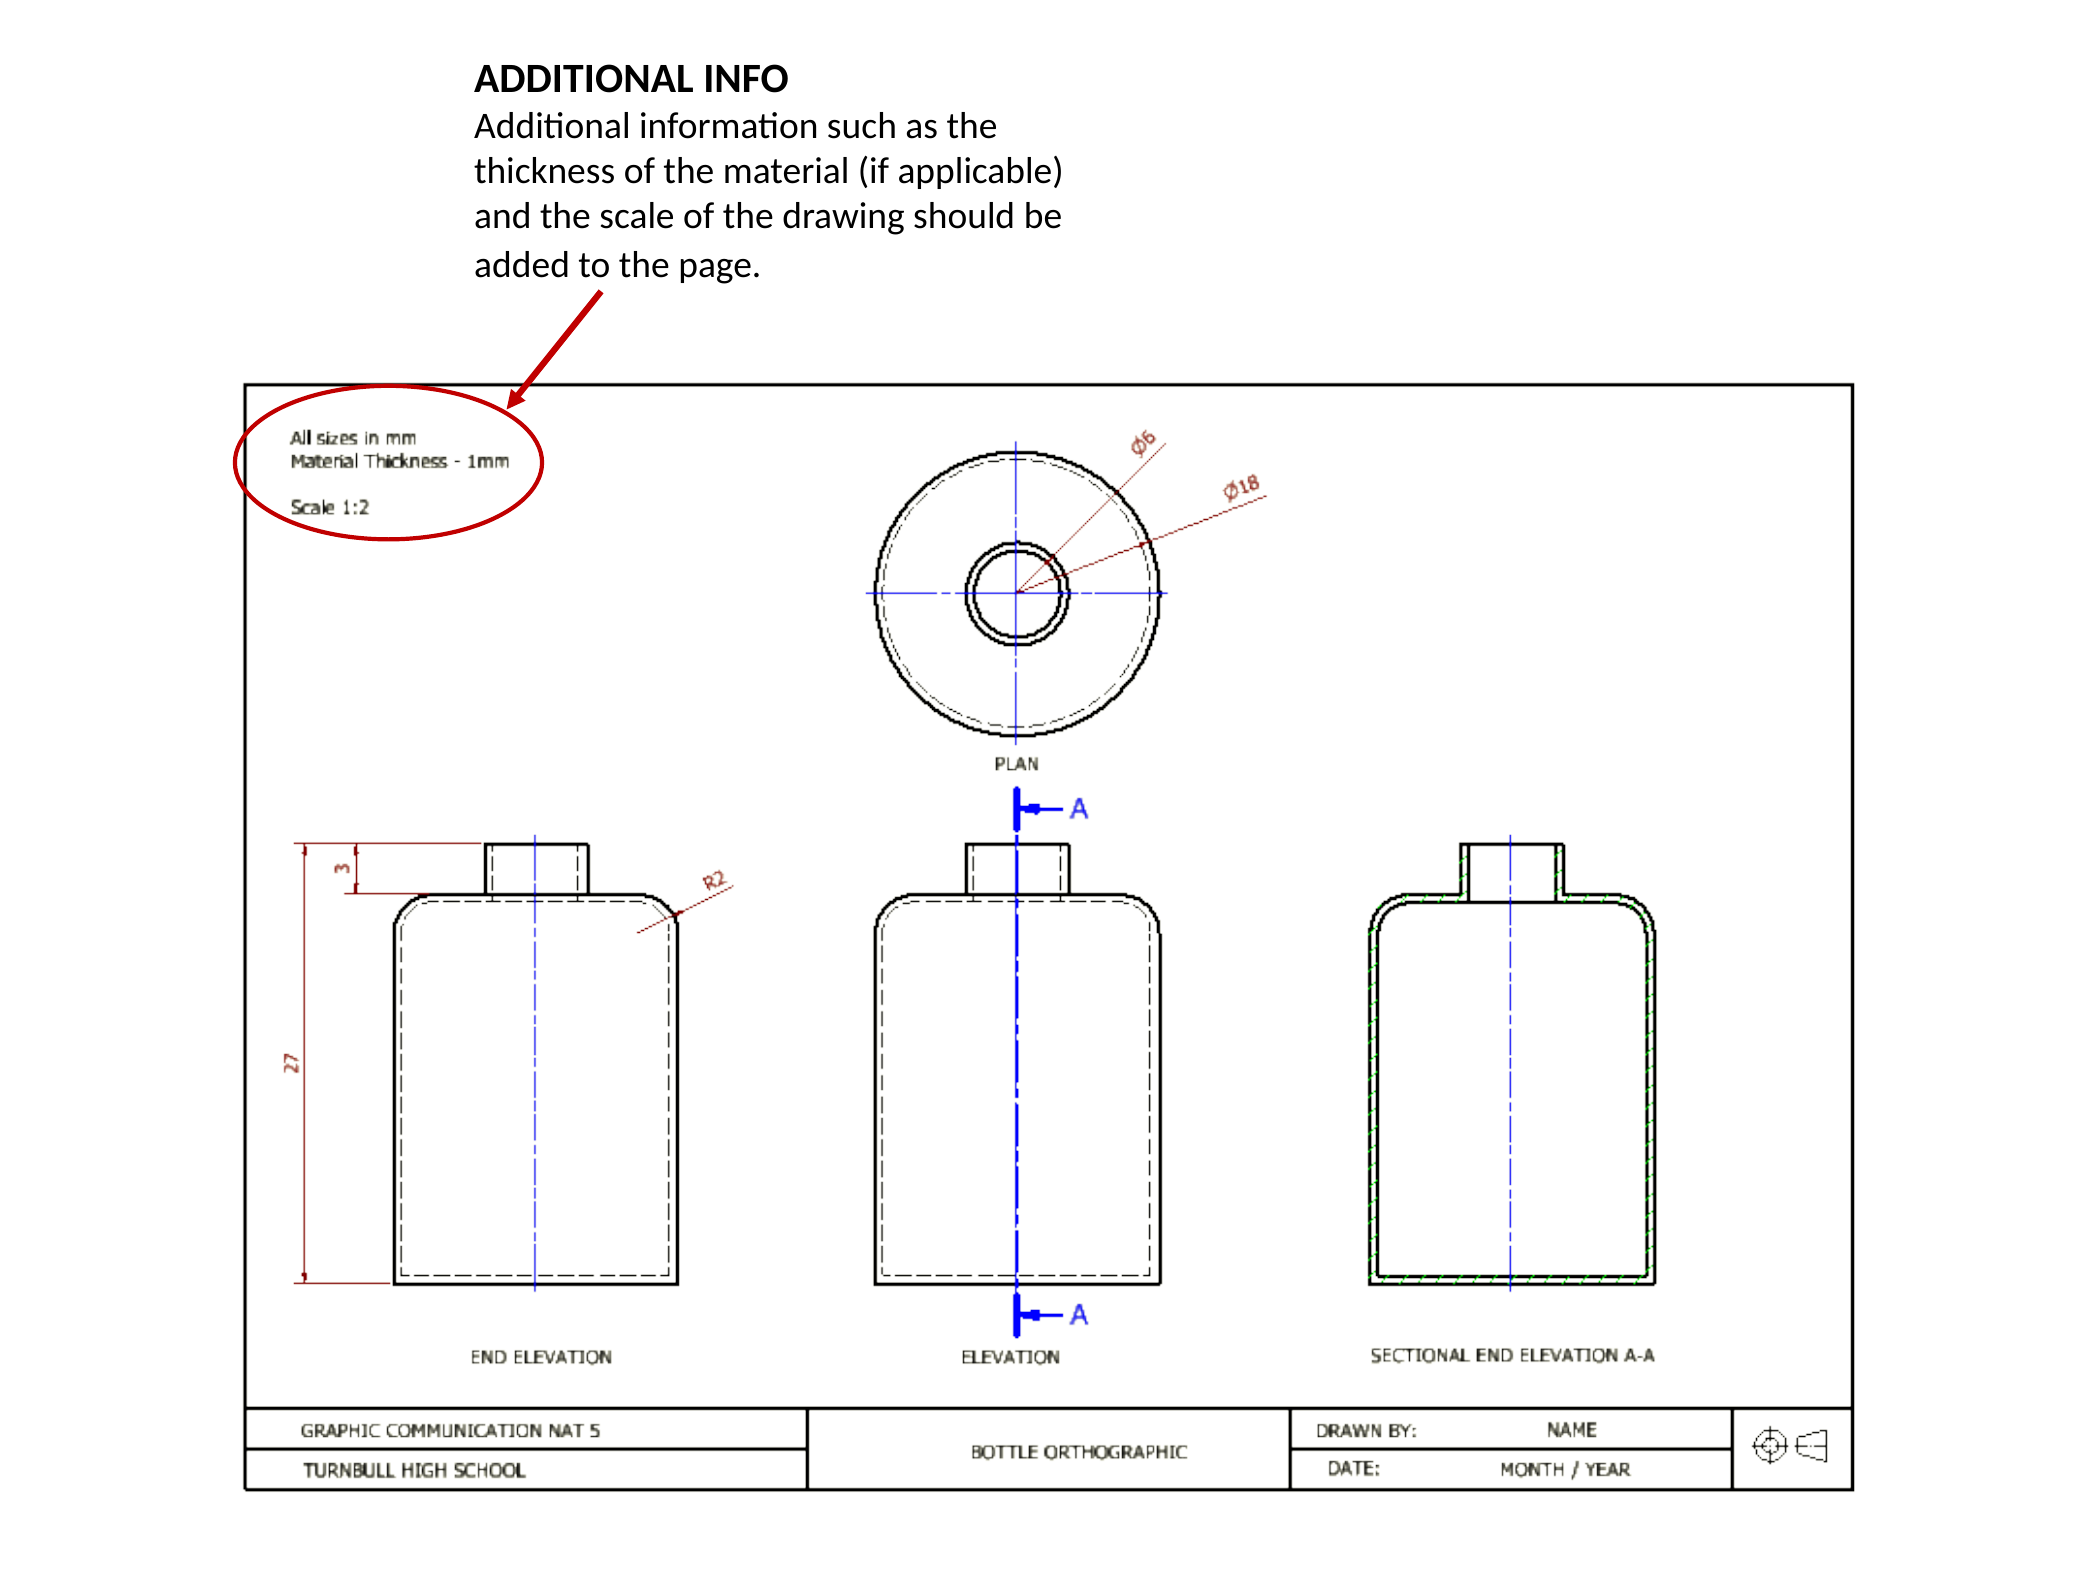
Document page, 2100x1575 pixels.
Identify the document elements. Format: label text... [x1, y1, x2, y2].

picture [222, 350, 1879, 1509]
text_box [494, 302, 614, 398]
text_box ADDITIONAL INFO Additional information such as the thickness of the material (if applicable) and the scale of the drawing should be added to the page. [459, 43, 1109, 347]
